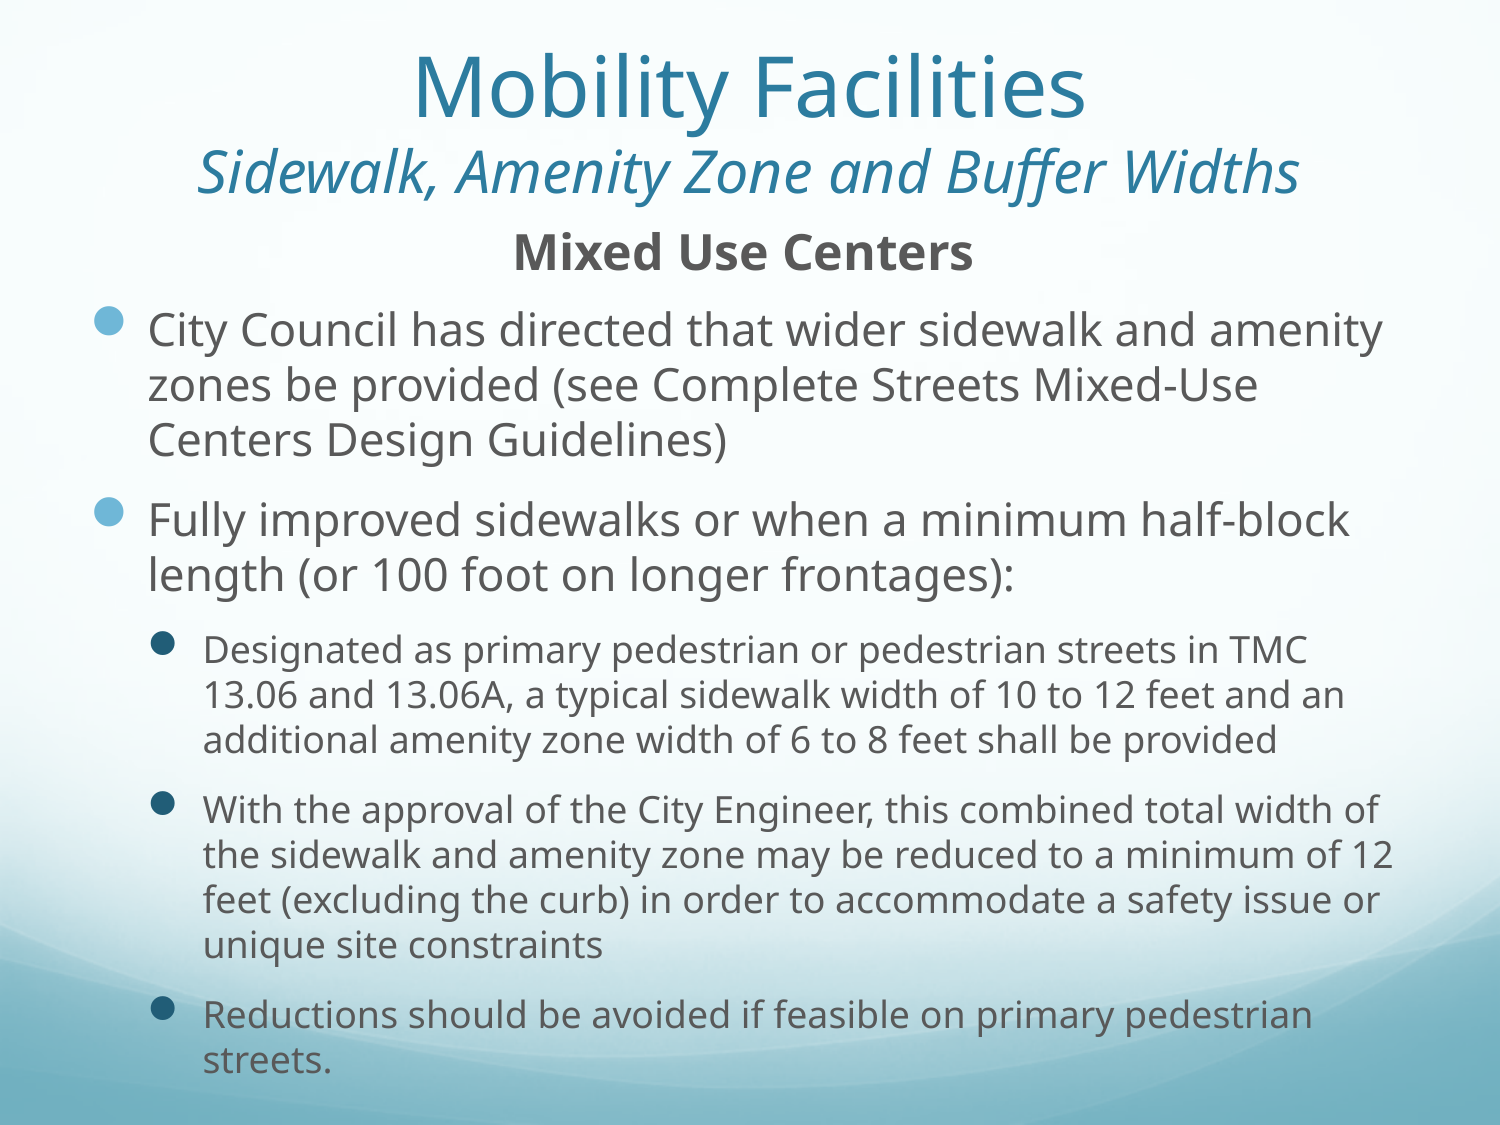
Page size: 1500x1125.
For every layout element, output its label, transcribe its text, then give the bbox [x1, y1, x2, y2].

list Mixed Use Centers City Council has directed that wider sidewalk and amenity zones be provided (see Complete Streets Mixed-Use Centers Design Guidelines) Fully improved sidewalks or when a minimum half-block length (or 100 foot on longer frontages): Designated as primary pedestrian or pedestrian streets in TMC 13.06 and 13.06A, a typical sidewalk width of 10 to 12 feet and an additional amenity zone width of 6 to 8 feet shall be provided With the approval of the City Engineer, this combined total width of the sidewalk and amenity zone may be reduced to a minimum of 12 feet (excluding the curb) in order to accommodate a safety issue or unique site constraints Reductions should be avoided if feasible on primary pedestrian streets. [75, 212, 1413, 750]
title Mobility Facilities Sidewalk, Amenity Zone and Buffer Widths [75, 24, 1425, 213]
